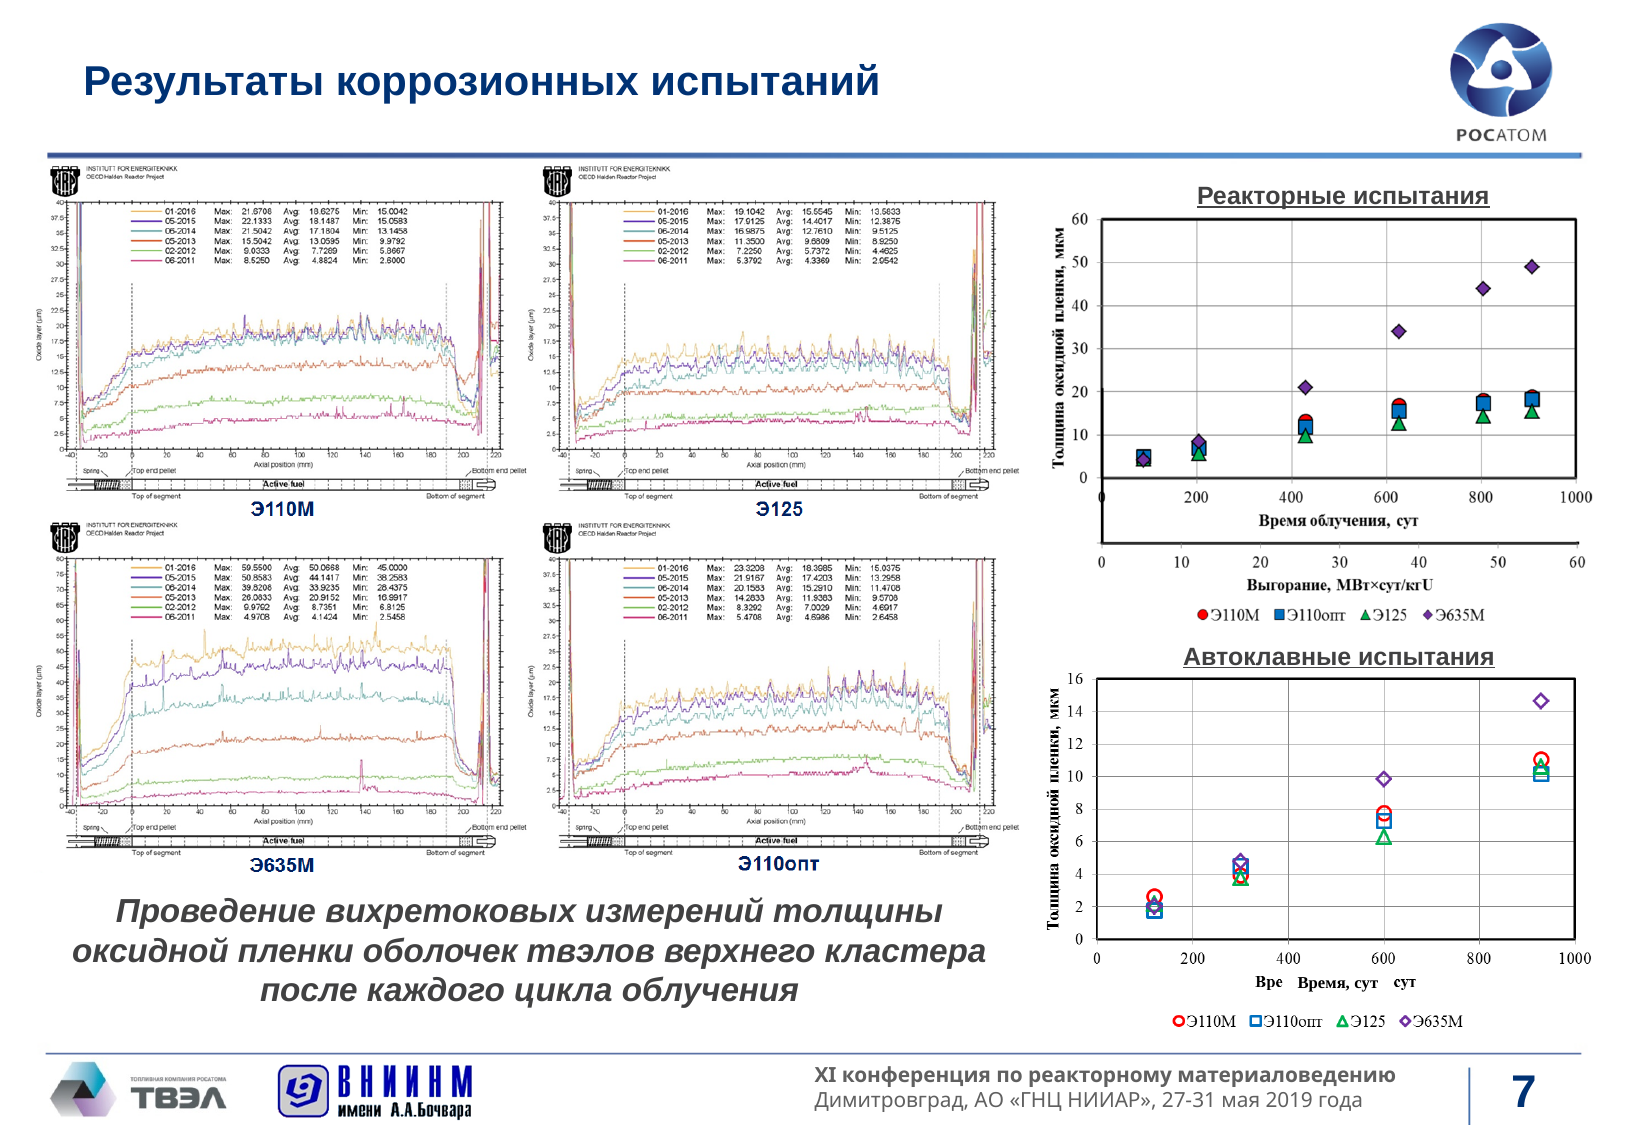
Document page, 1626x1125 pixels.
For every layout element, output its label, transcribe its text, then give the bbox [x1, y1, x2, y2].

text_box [1043, 633, 1594, 1033]
text_box Проведение вихретоковых измерений толщины оксидной пленки оболочек твэлов верхнего кластера после каждого цикла облучения [38, 881, 1022, 1016]
title Результаты коррозионных испытаний [83, 0, 1440, 158]
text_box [1044, 172, 1594, 625]
slide_number 7 [1467, 1057, 1580, 1121]
picture [0, 0, 1626, 1125]
text_box ХI конференция по реакторному материаловедению Димитровград, АО «ГНЦ НИИАР», 27-31 мая 2019 года [799, 1054, 1469, 1119]
